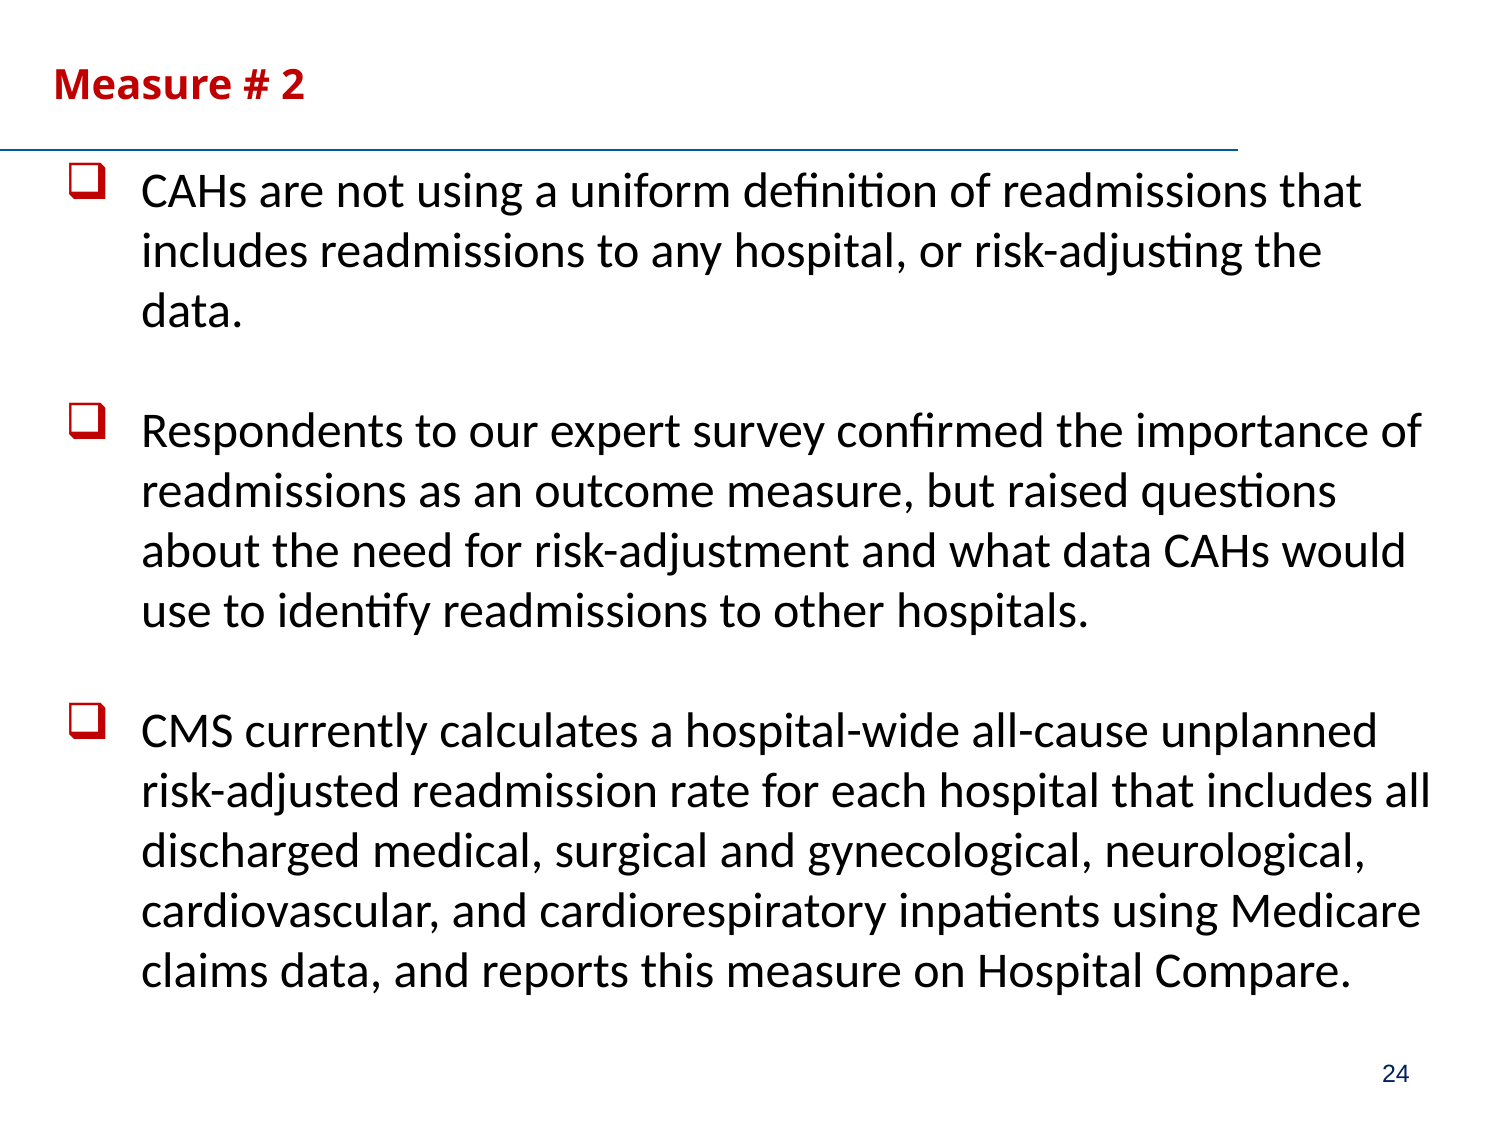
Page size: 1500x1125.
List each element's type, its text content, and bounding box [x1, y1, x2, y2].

text_box CAHs are not using a uniform definition of readmissions that includes readmissions to any hospital, or risk-adjusting the data. Respondents to our expert survey confirmed the importance of readmissions as an outcome measure, but raised questions about the need for risk-adjustment and what data CAHs would use to identify readmissions to other hospitals. CMS currently calculates a hospital-wide all-cause unplanned risk-adjusted readmission rate for each hospital that includes all discharged medical, surgical and gynecological, neurological, cardiovascular, and cardiorespiratory inpatients using Medicare claims data, and reports this measure on Hospital Compare. [50, 149, 1450, 1125]
title Measure # 2 [37, 50, 1463, 113]
slide_number 24 [1074, 1042, 1425, 1103]
